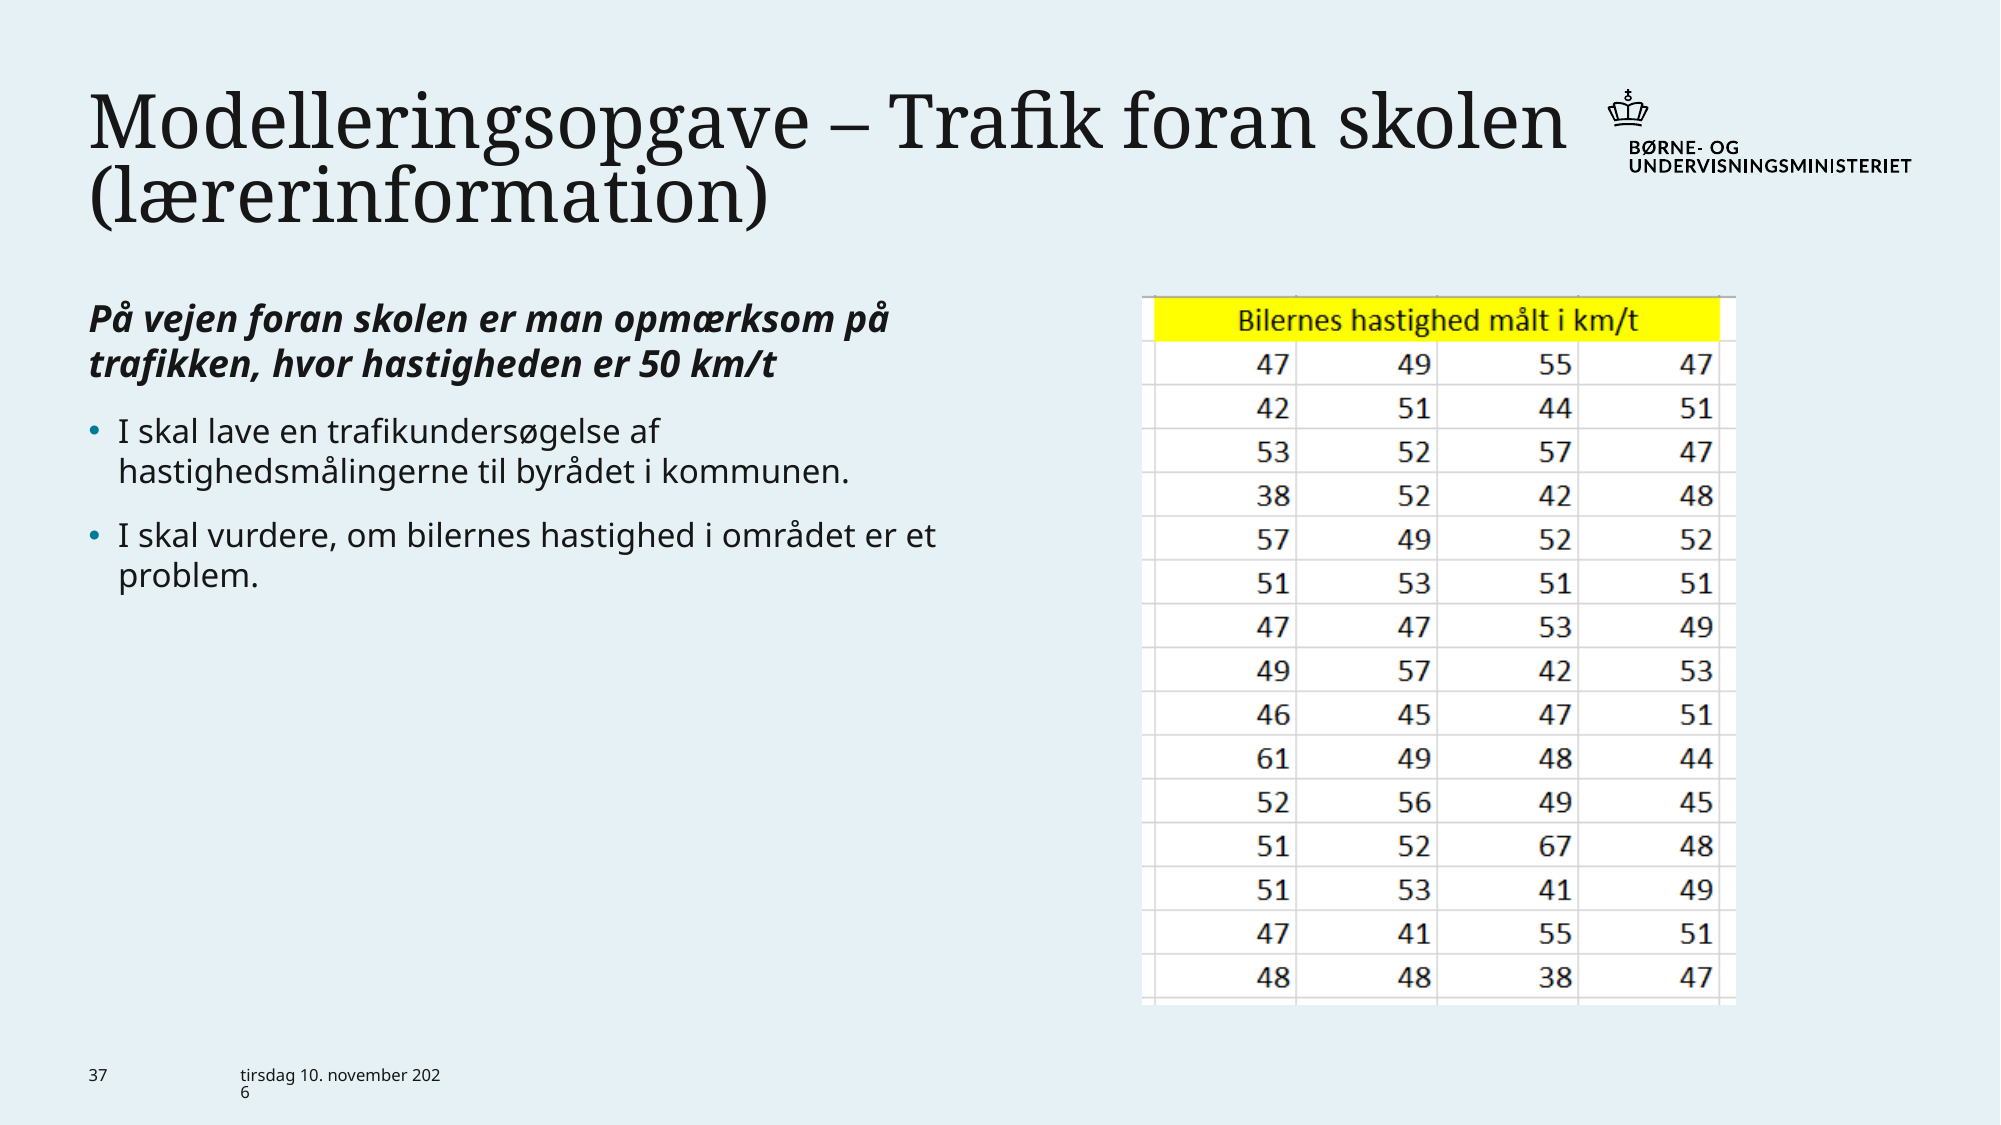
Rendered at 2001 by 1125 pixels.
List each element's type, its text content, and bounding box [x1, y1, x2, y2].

title Modelleringsopgave – Trafik foran skolen (lærerinformation) [88, 88, 1608, 242]
picture [1142, 295, 1736, 1005]
list På vejen foran skolen er man opmærksom på trafikken, hvor hastigheden er 50 km/t I skal lave en trafikundersøgelse af hastighedsmålingerne til byrådet i kommunen. I skal vurdere, om bilernes hastighed i området er et problem. [88, 295, 985, 1037]
slide_number 37 [88, 1058, 134, 1088]
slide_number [240, 1058, 449, 1088]
